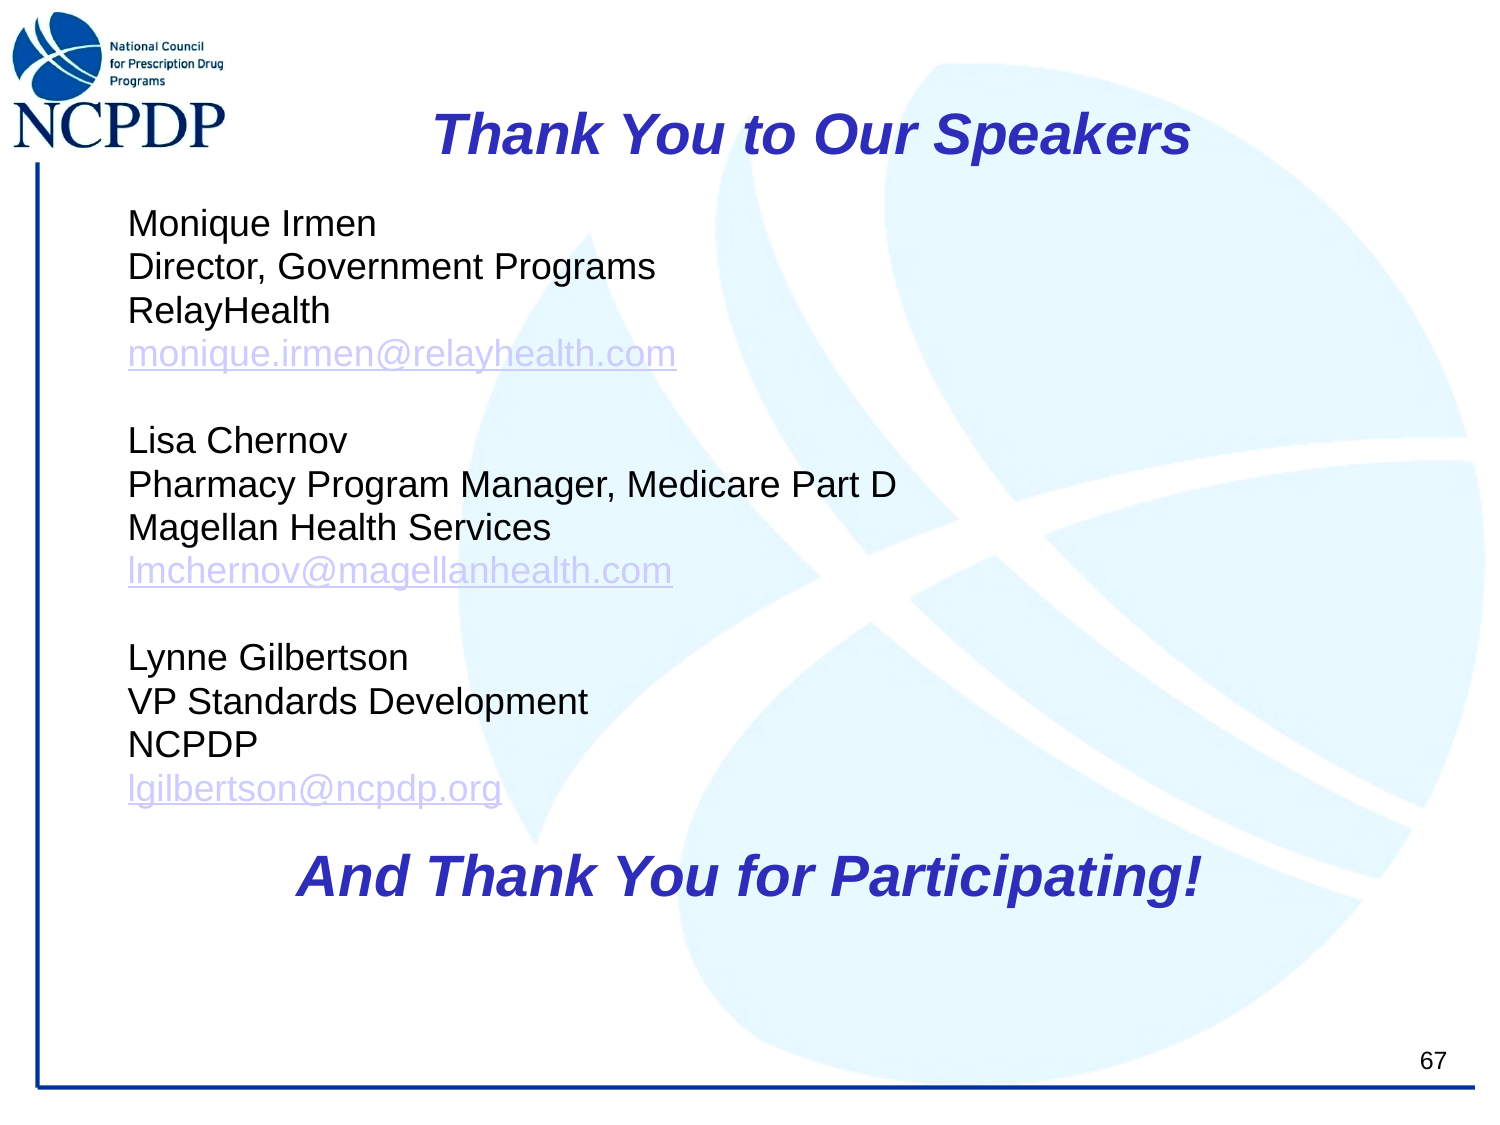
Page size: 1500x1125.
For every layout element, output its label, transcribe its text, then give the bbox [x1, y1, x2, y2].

list Monique Irmen Director, Government Programs RelayHealth monique.irmen@relayhealth.com Lisa Chernov Pharmacy Program Manager, Medicare Part D Magellan Health Services lmchernov@magellanhealth.com Lynne Gilbertson VP Standards Development NCPDP lgilbertson@ncpdp.org And Thank You for Participating! [112, 199, 1388, 1038]
picture [12, 12, 225, 148]
title Thank You to Our Speakers [237, 37, 1388, 199]
